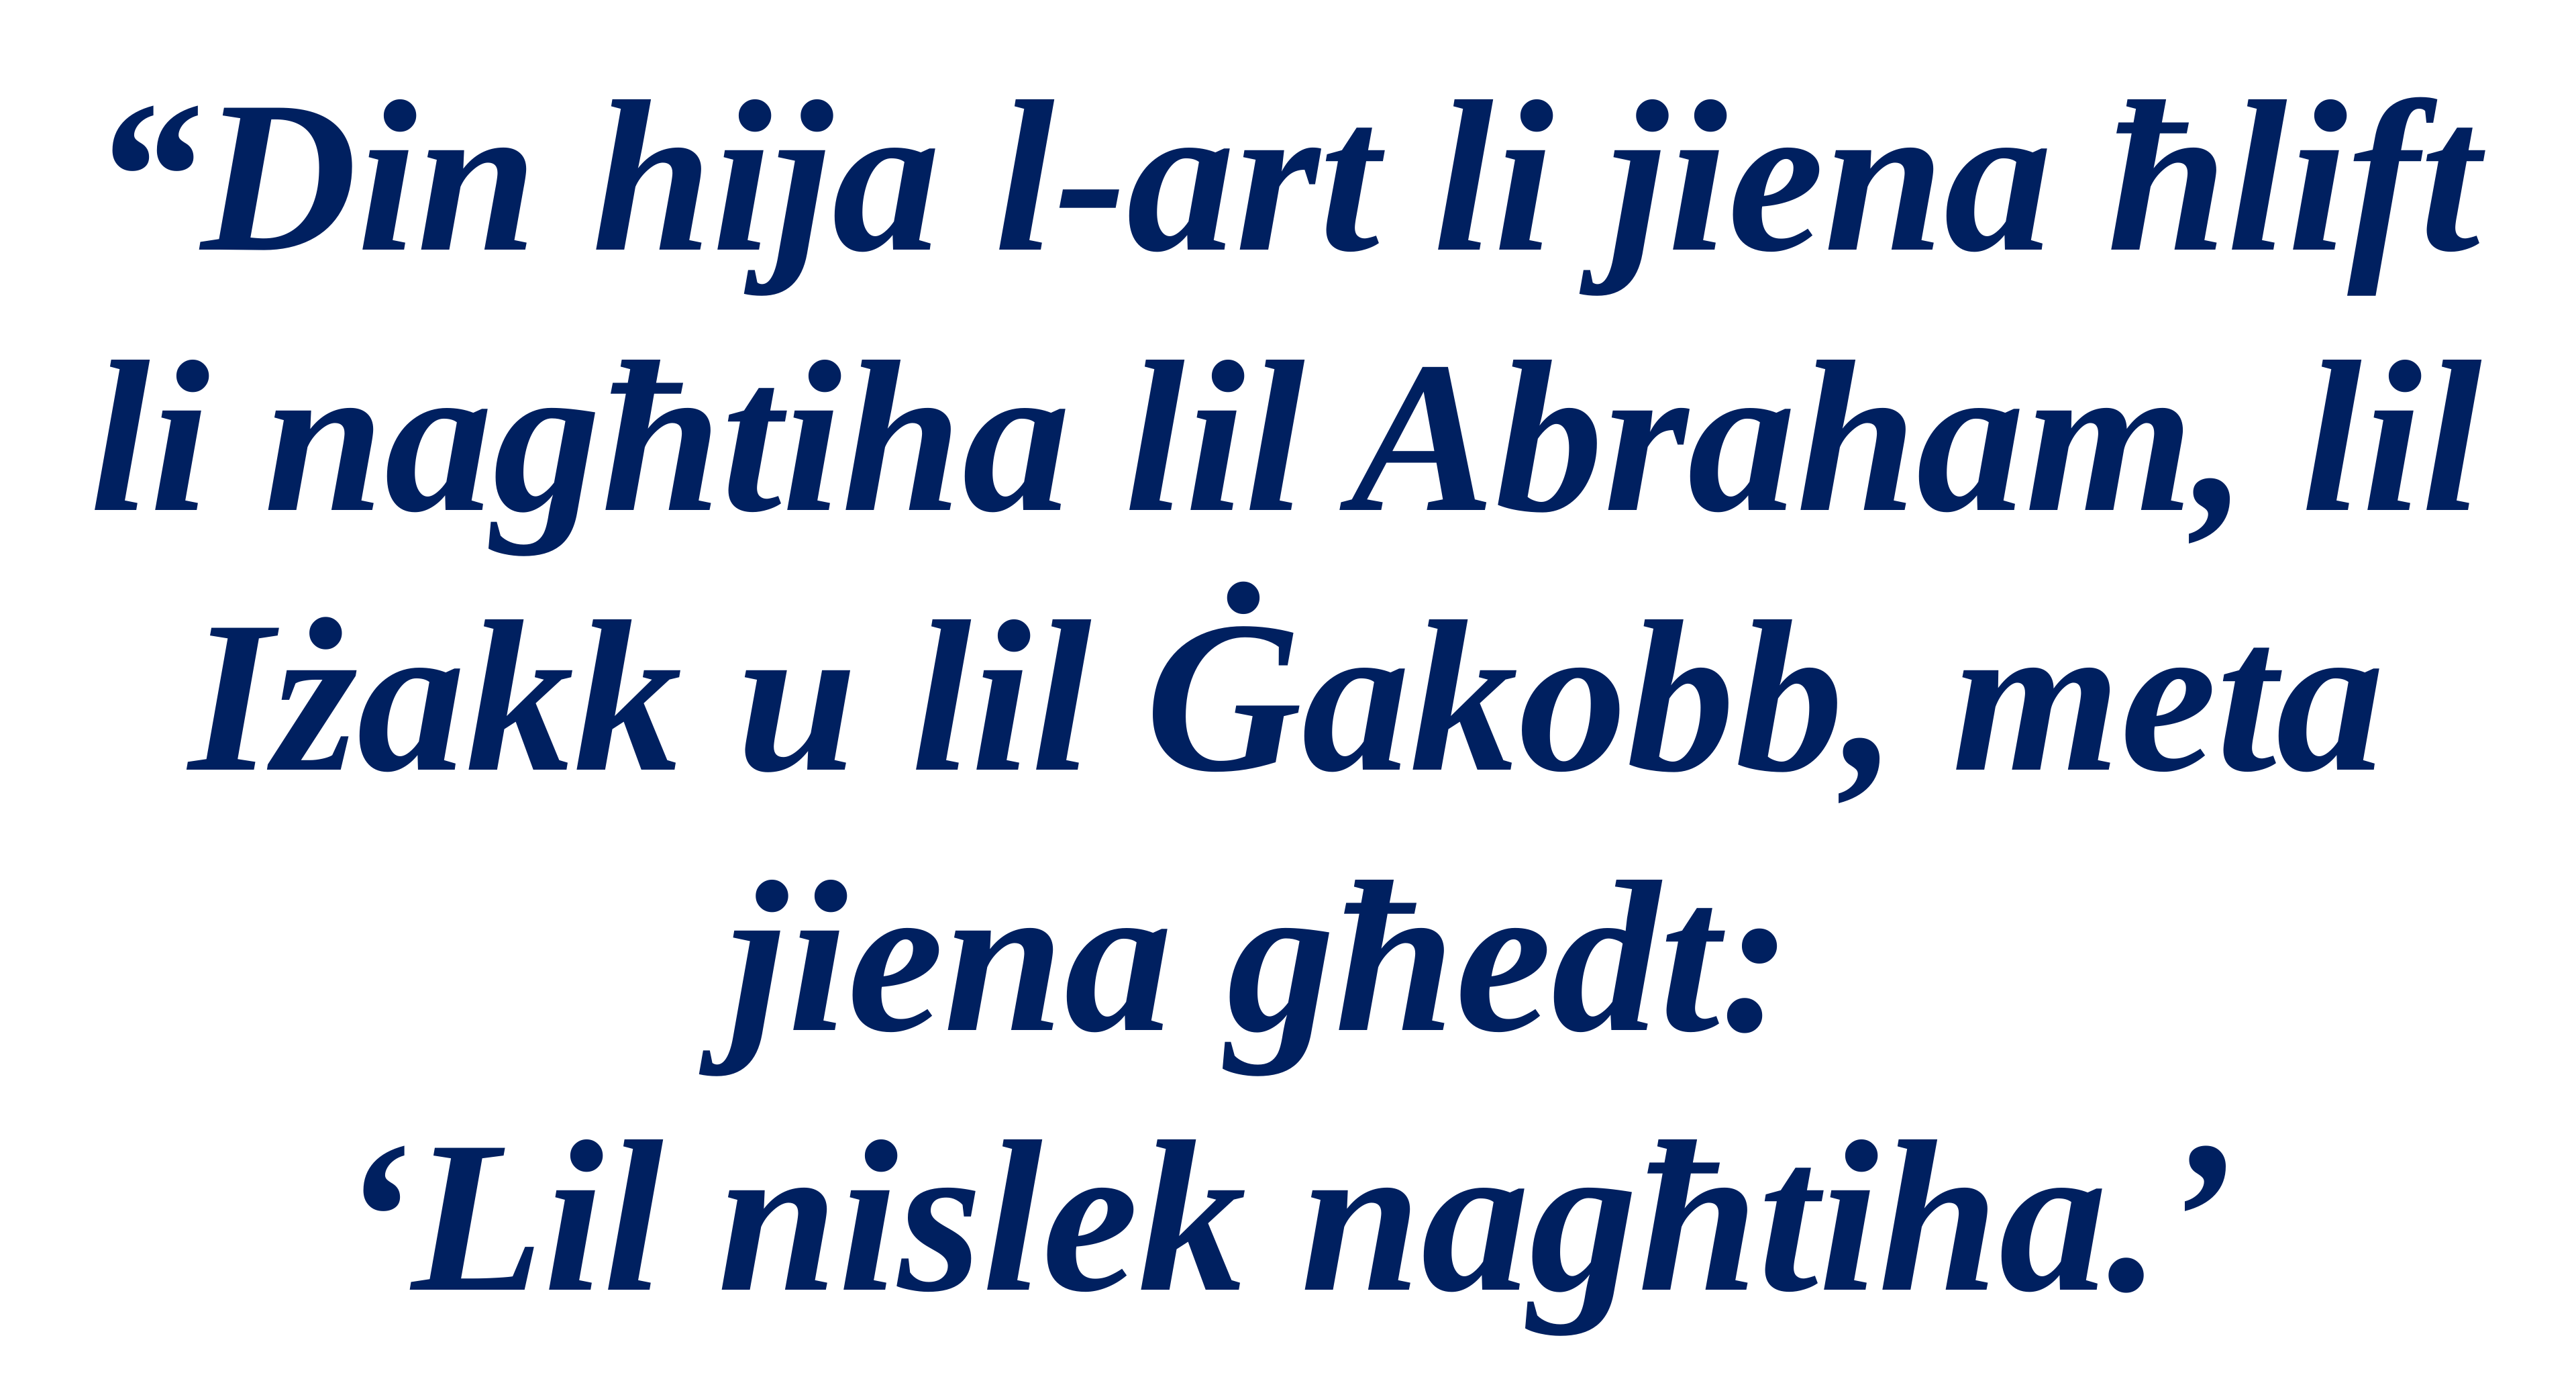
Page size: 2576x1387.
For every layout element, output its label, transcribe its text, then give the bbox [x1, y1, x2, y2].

text_box “Din hija l-art li jiena ħlift li nagħtiha lil Abraham, lil Iżakk u lil Ġakobb, meta jiena għedt: ‘Lil nislek nagħtiha.’ [41, 34, 2534, 1334]
